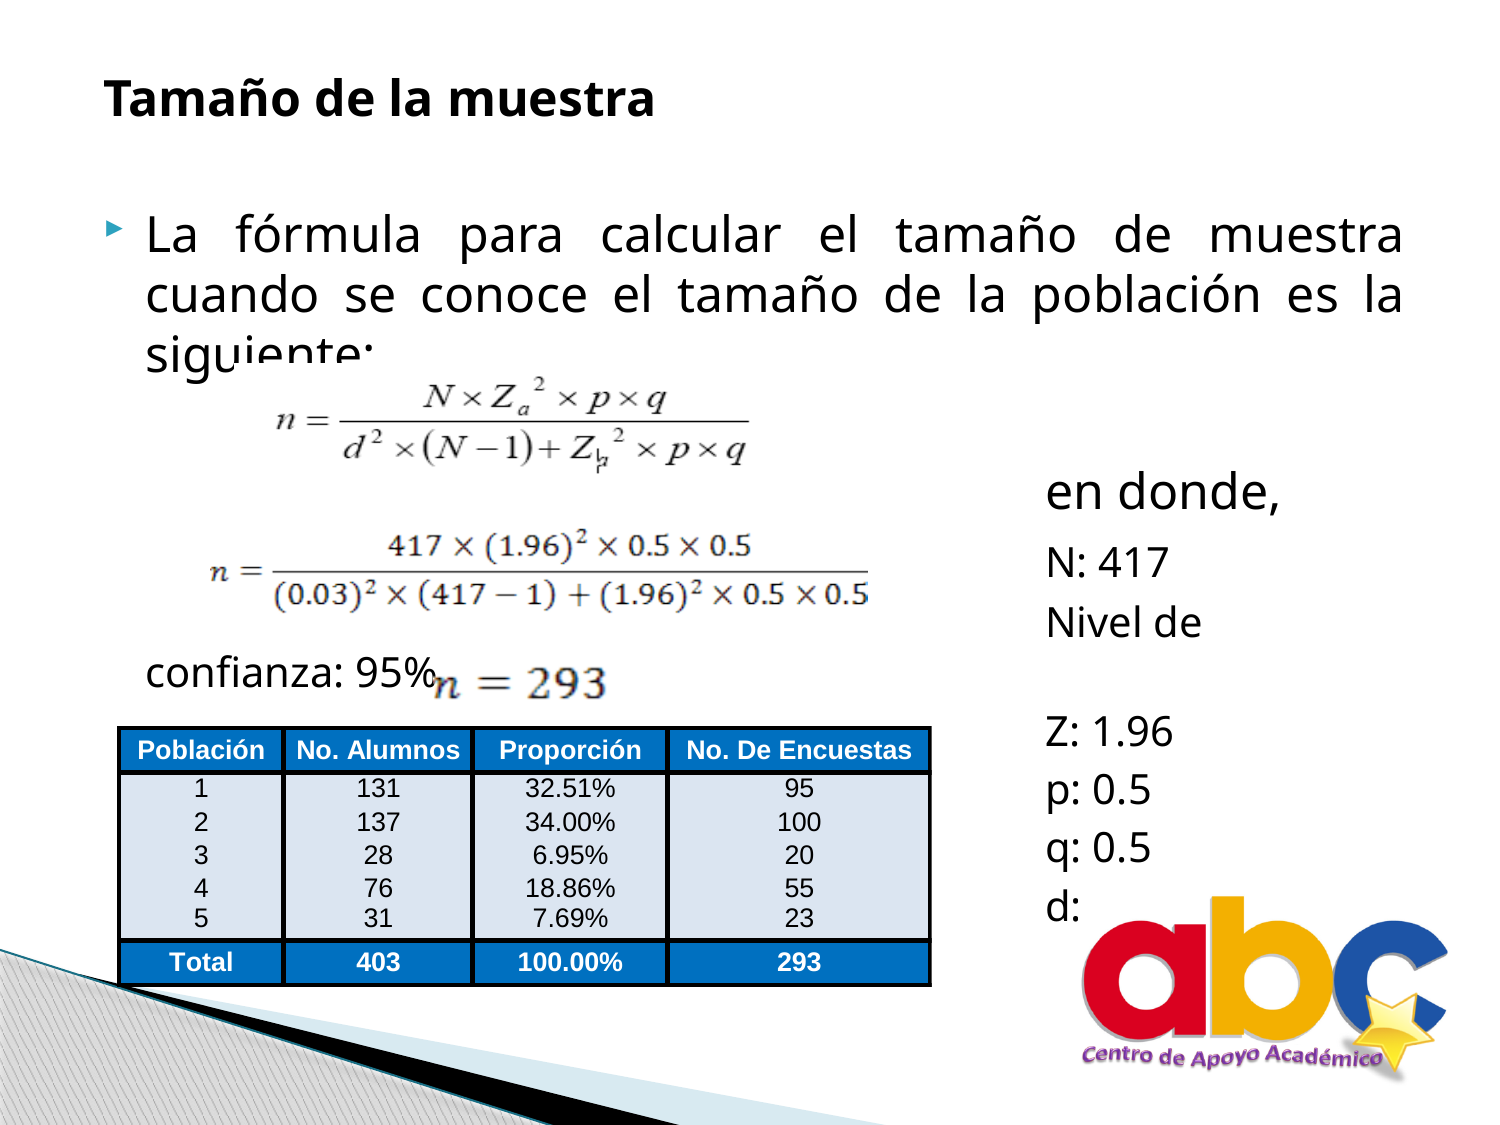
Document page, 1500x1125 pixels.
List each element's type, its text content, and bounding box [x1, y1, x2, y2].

picture [210, 527, 868, 622]
list Tamaño de la muestra La fórmula para calcular el tamaño de muestra cuando se conoce el tamaño de la población es la siguiente: en donde, N: 417 Nivel de confianza: 95% Z: 1.96 p: 0.5 q: 0.5 d: 0.03 [70, 58, 1421, 633]
picture [433, 656, 610, 725]
picture [1077, 890, 1454, 1087]
picture [234, 362, 809, 498]
picture [116, 726, 933, 988]
